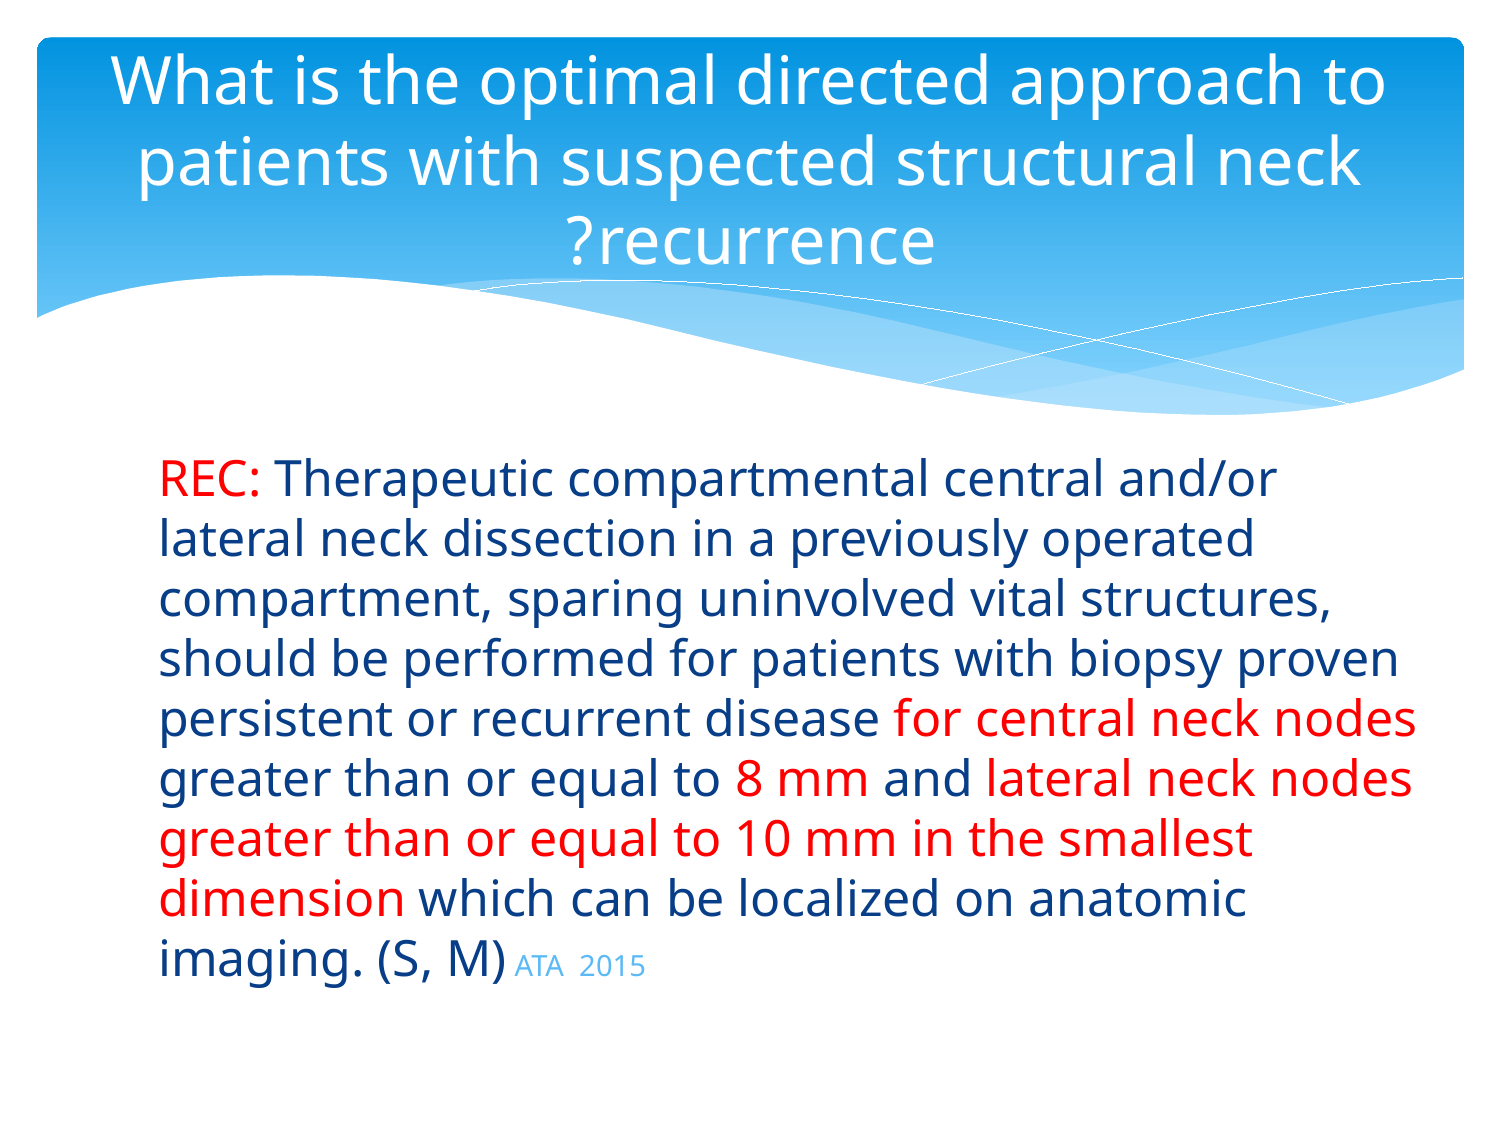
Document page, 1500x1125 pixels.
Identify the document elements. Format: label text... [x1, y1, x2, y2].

list REC: Therapeutic compartmental central and/or lateral neck dissection in a previously operated compartment, sparing uninvolved vital structures, should be performed for patients with biopsy proven persistent or recurrent disease for central neck nodes greater than or equal to 8 mm and lateral neck nodes greater than or equal to 10 mm in the smallest dimension which can be localized on anatomic imaging. (S, M) ATA 2015 [143, 438, 1447, 1005]
title What is the optimal directed approach to patients with suspected structural neck recurrence? [75, 55, 1425, 261]
